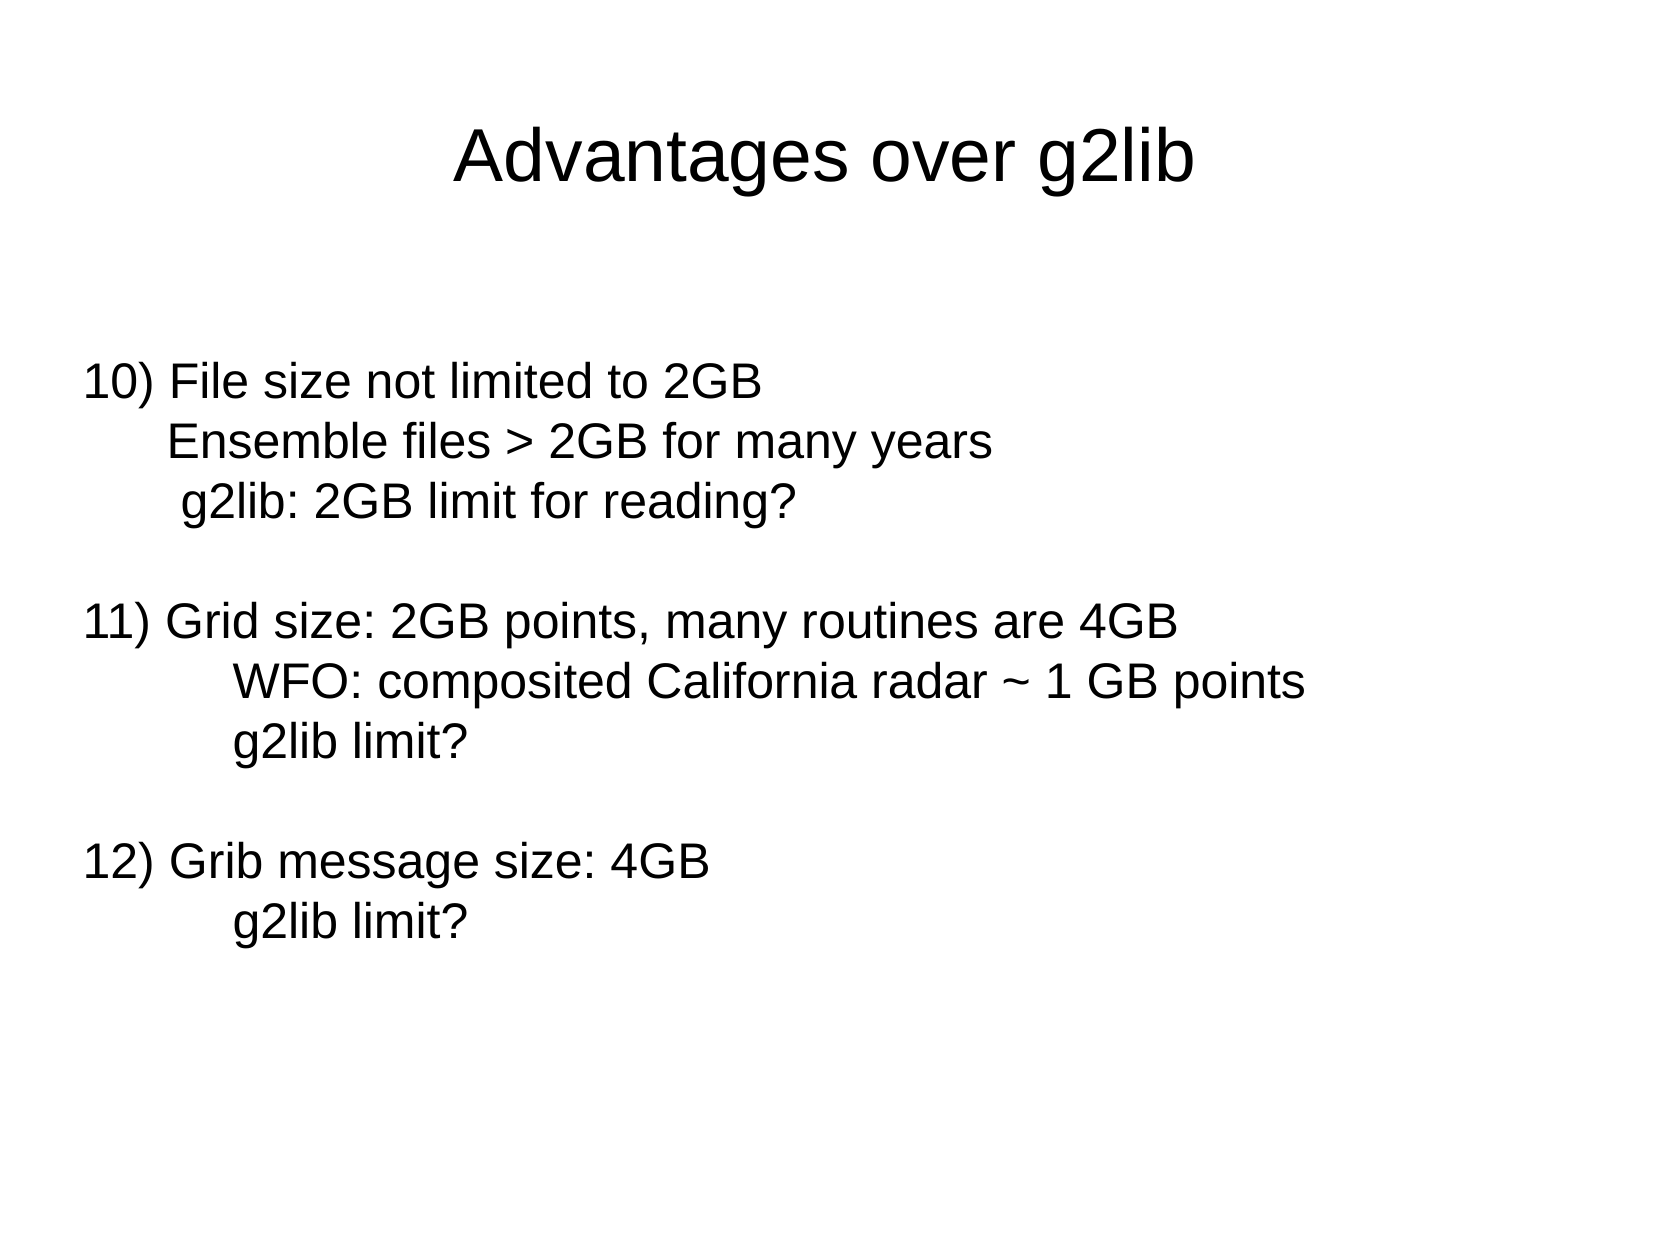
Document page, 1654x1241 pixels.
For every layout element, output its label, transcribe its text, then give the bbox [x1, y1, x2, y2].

text_box 10) File size not limited to 2GB Ensemble files > 2GB for many years g2lib: 2GB limit for reading? 11) Grid size: 2GB points, many routines are 4GB WFO: composited California radar ~ 1 GB points g2lib limit? 12) Grib message size: 4GB g2lib limit? [82, 201, 1568, 1096]
text_box Advantages over g2lib [82, 49, 1568, 201]
